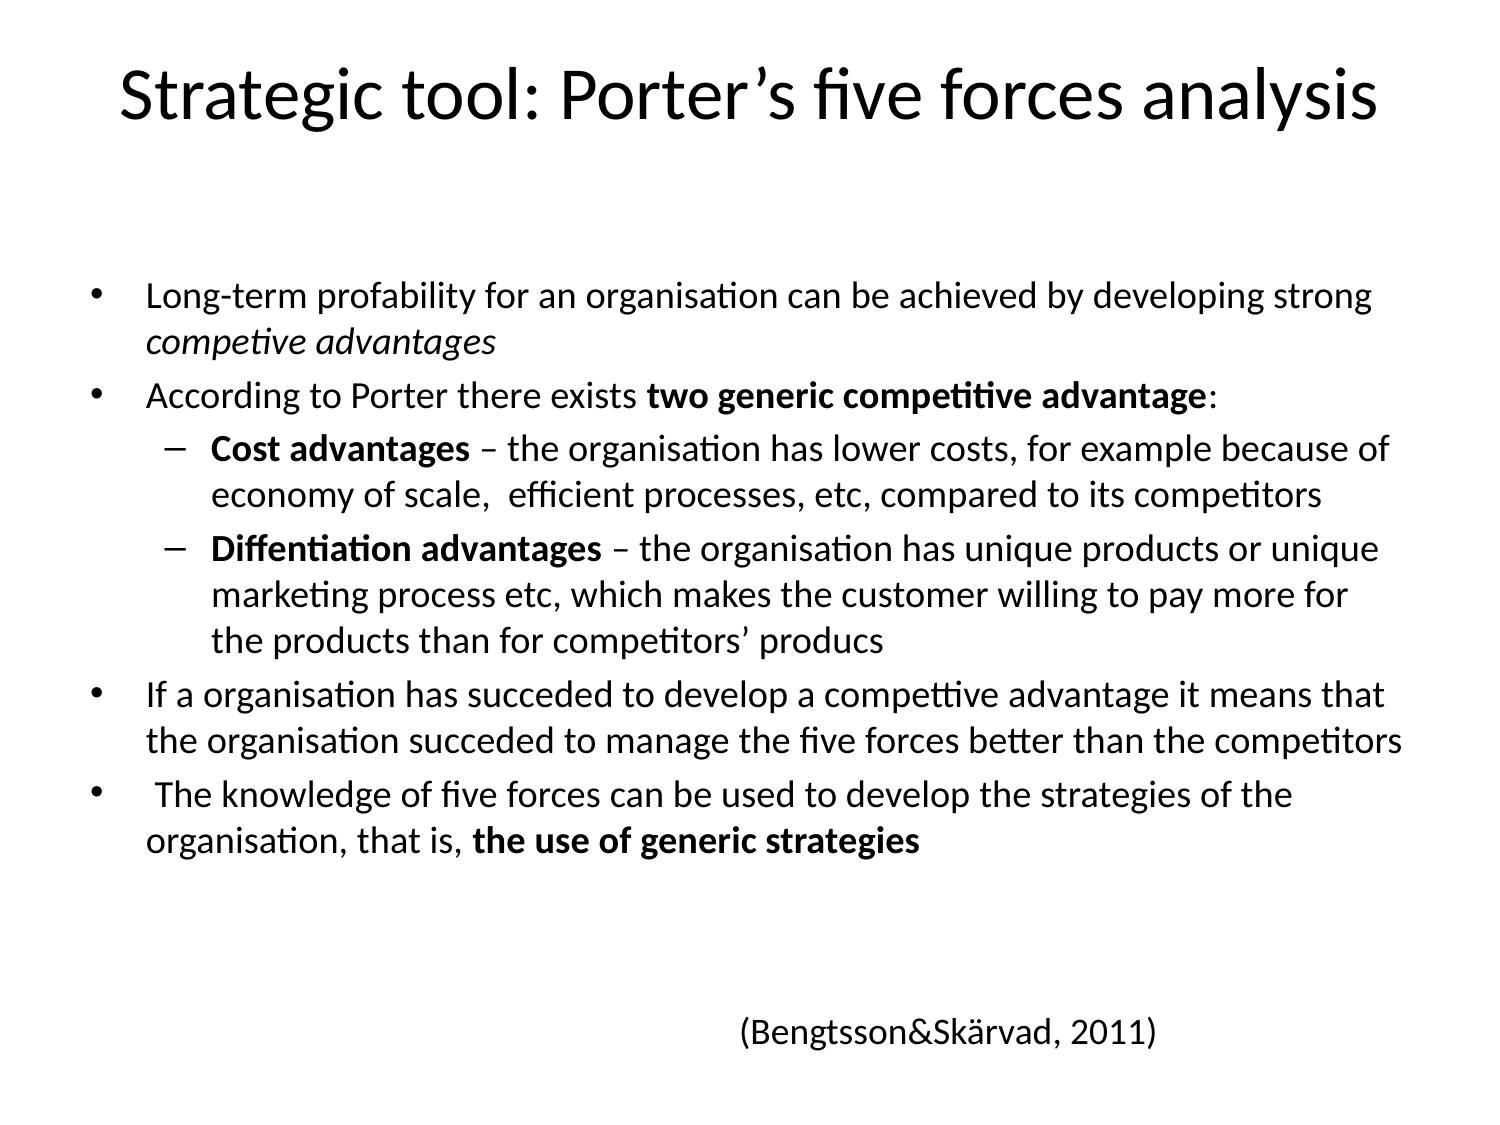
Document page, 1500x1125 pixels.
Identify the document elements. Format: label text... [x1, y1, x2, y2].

text_box Strategic tool: Porter’s five forces analysis [74, 0, 1425, 183]
text_box (Bengtsson&Skärvad, 2011) [724, 999, 1173, 1060]
list Long-term profability for an organisation can be achieved by developing strong competive advantages According to Porter there exists two generic competitive advantage: Cost advantages – the organisation has lower costs, for example because of economy of scale, efficient processes, etc, compared to its competitors Diffentiation advantages – the organisation has unique products or unique marketing process etc, which makes the customer willing to pay more for the products than for competitors’ producs If a organisation has succeded to develop a compettive advantage it means that the organisation succeded to manage the five forces better than the competitors The knowledge of five forces can be used to develop the strategies of the organisation, that is, the use of generic strategies [75, 262, 1425, 1005]
